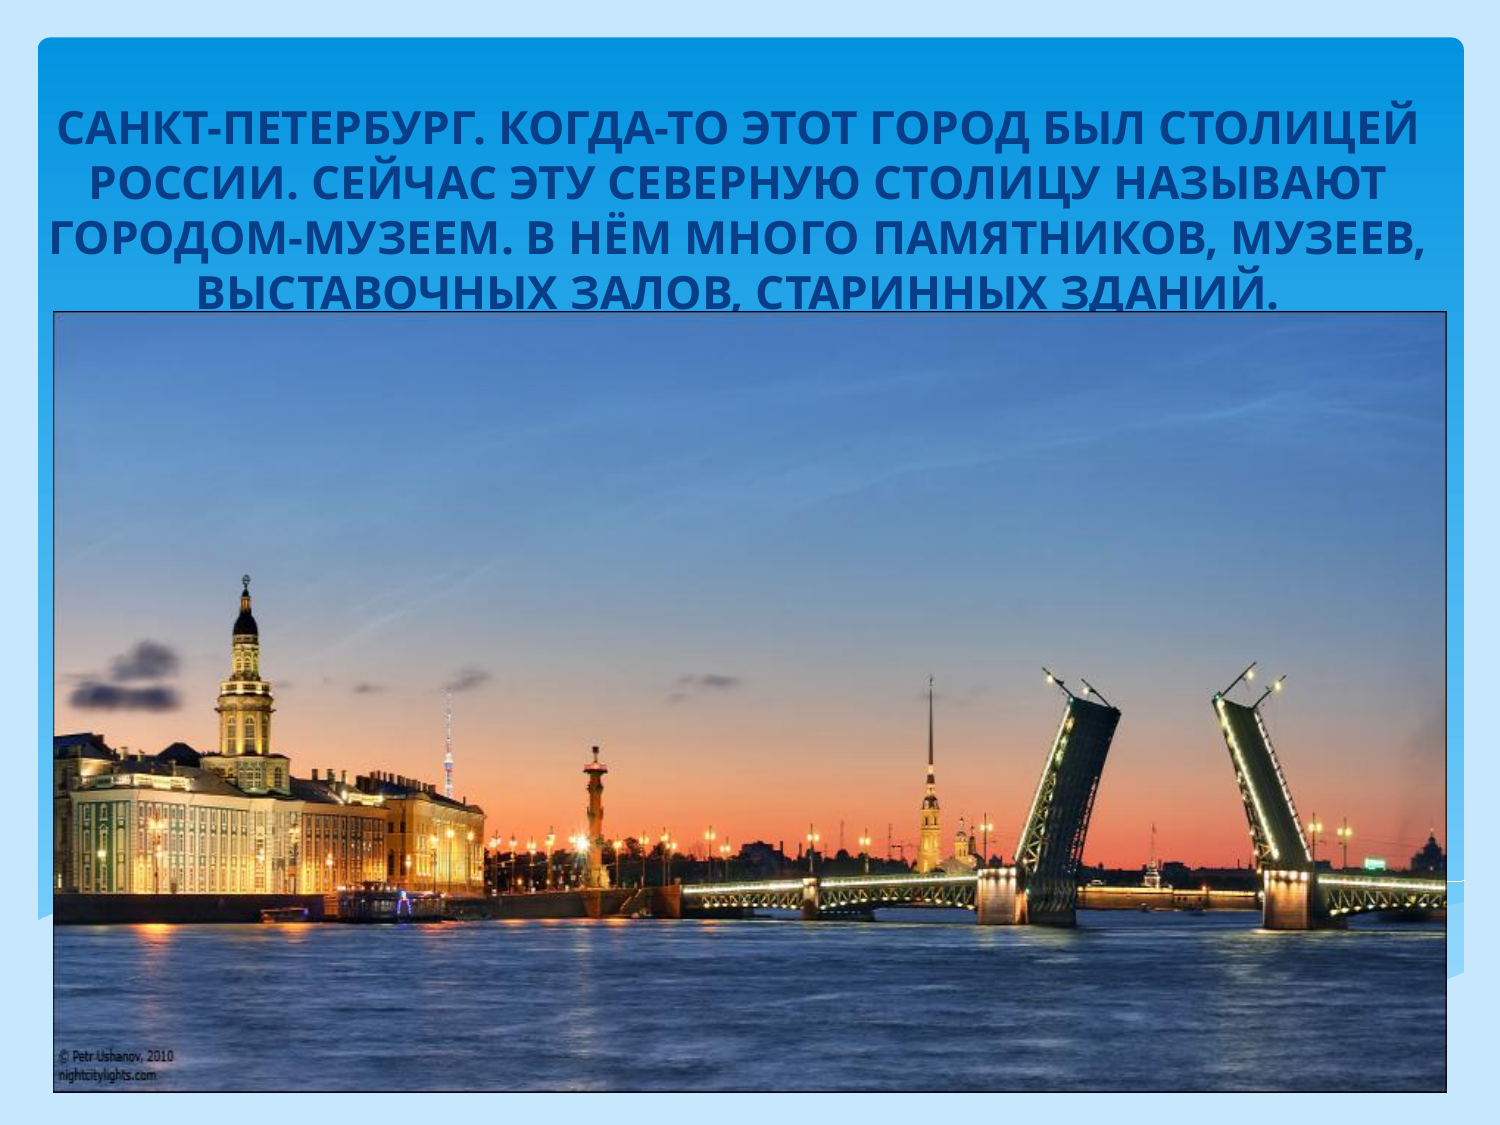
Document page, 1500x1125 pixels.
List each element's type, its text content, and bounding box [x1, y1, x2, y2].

title САНКТ-ПЕТЕРБУРГ. КОГДА-ТО ЭТОТ ГОРОД БЫЛ СТОЛИЦЕЙ РОССИИ. СЕЙЧАС ЭТУ СЕВЕРНУЮ СТОЛИЦУ НАЗЫВАЮТ ГОРОДОМ-МУЗЕЕМ. В НЁМ МНОГО ПАМЯТНИКОВ, МУЗЕЕВ, ВЫСТАВОЧНЫХ ЗАЛОВ, СТАРИННЫХ ЗДАНИЙ. [0, 19, 1477, 327]
picture [52, 311, 1448, 1093]
